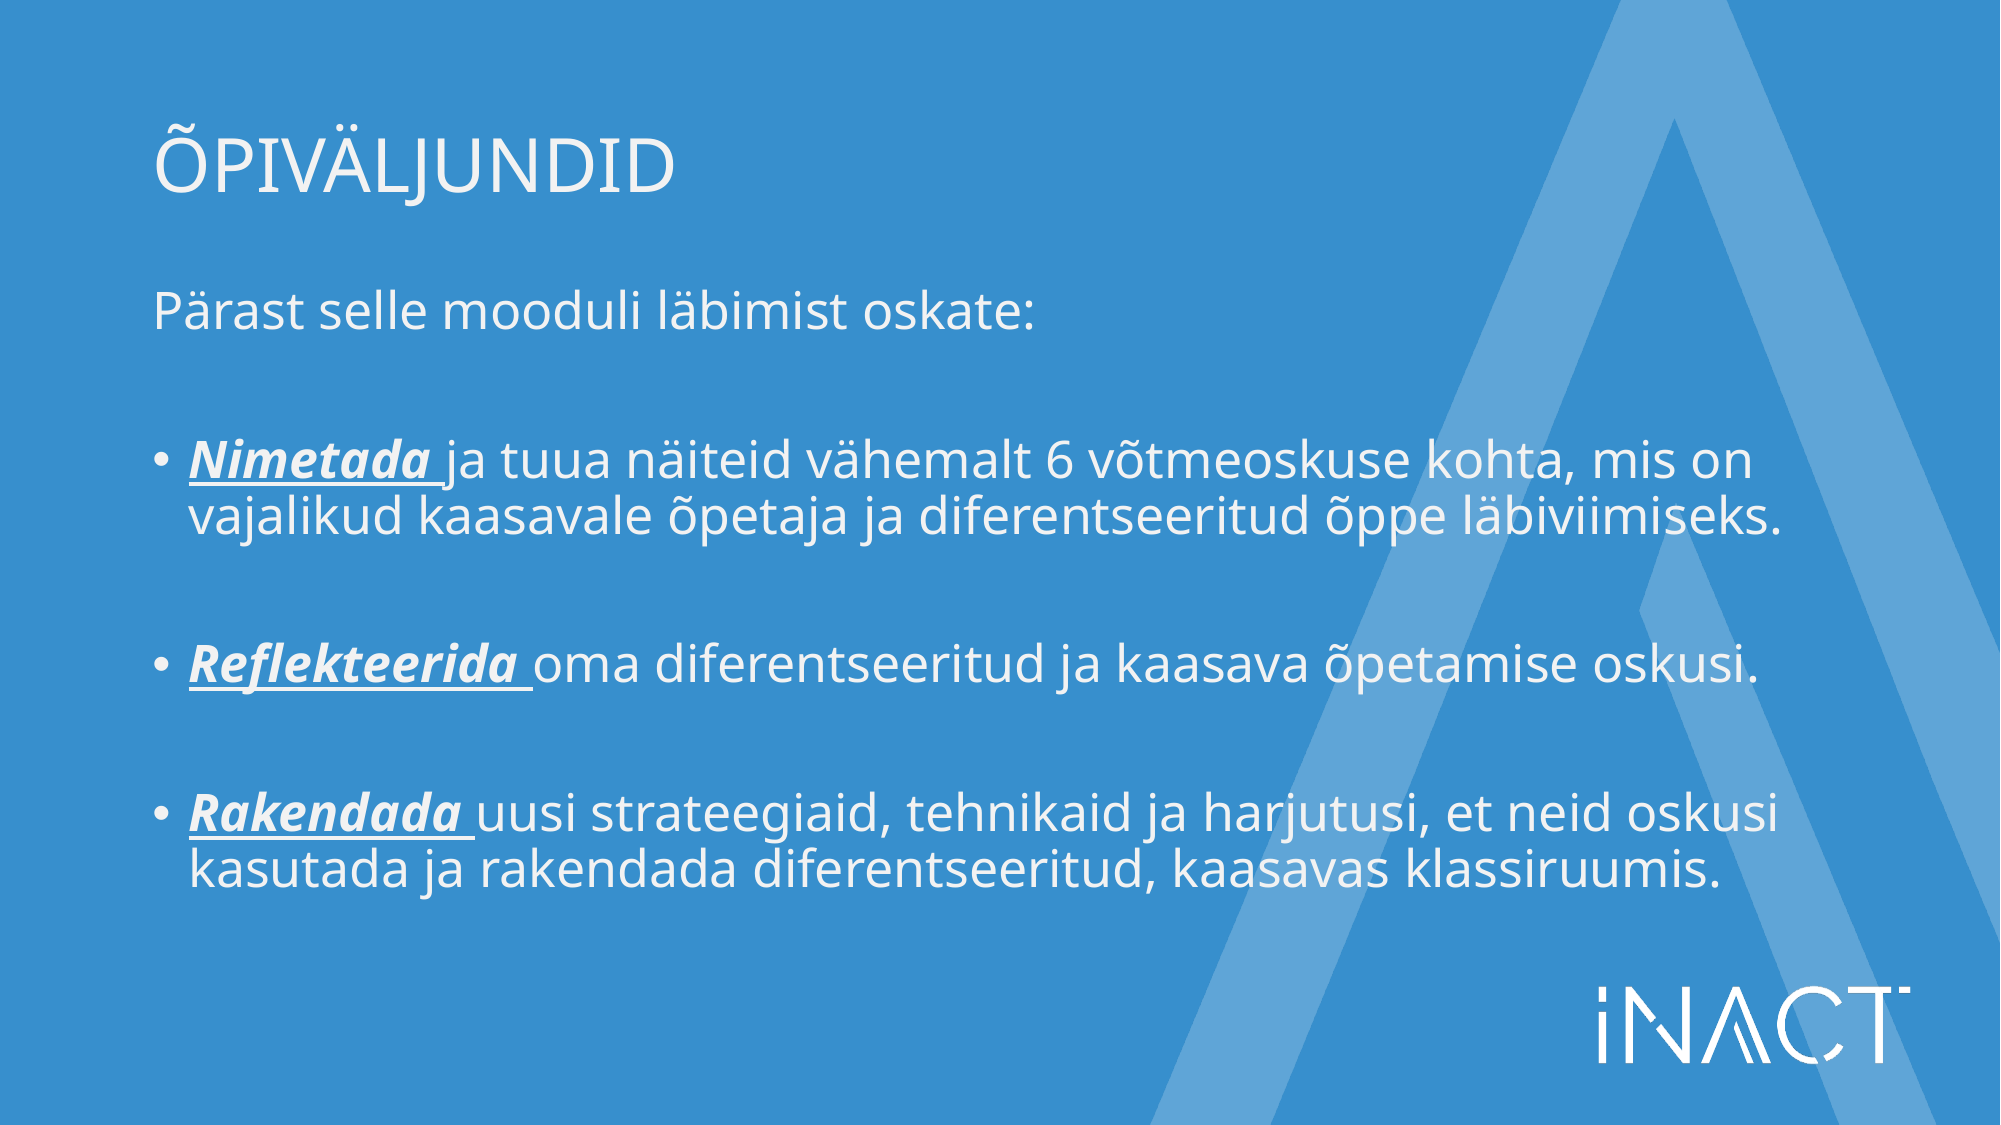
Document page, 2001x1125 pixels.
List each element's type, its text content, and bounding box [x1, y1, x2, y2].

picture [1143, 0, 2001, 1125]
list Pärast selle mooduli läbimist oskate: Nimetada ja tuua näiteid vähemalt 6 võtmeoskuse kohta, mis on vajalikud kaasavale õpetaja ja diferentseeritud õppe läbiviimiseks. Reflekteerida oma diferentseeritud ja kaasava õpetamise oskusi. Rakendada uusi strateegiaid, tehnikaid ja harjutusi, et neid oskusi kasutada ja rakendada diferentseeritud, kaasavas klassiruumis. [137, 277, 1863, 992]
title ÕPIVÄLJUNDID [137, 59, 1863, 277]
